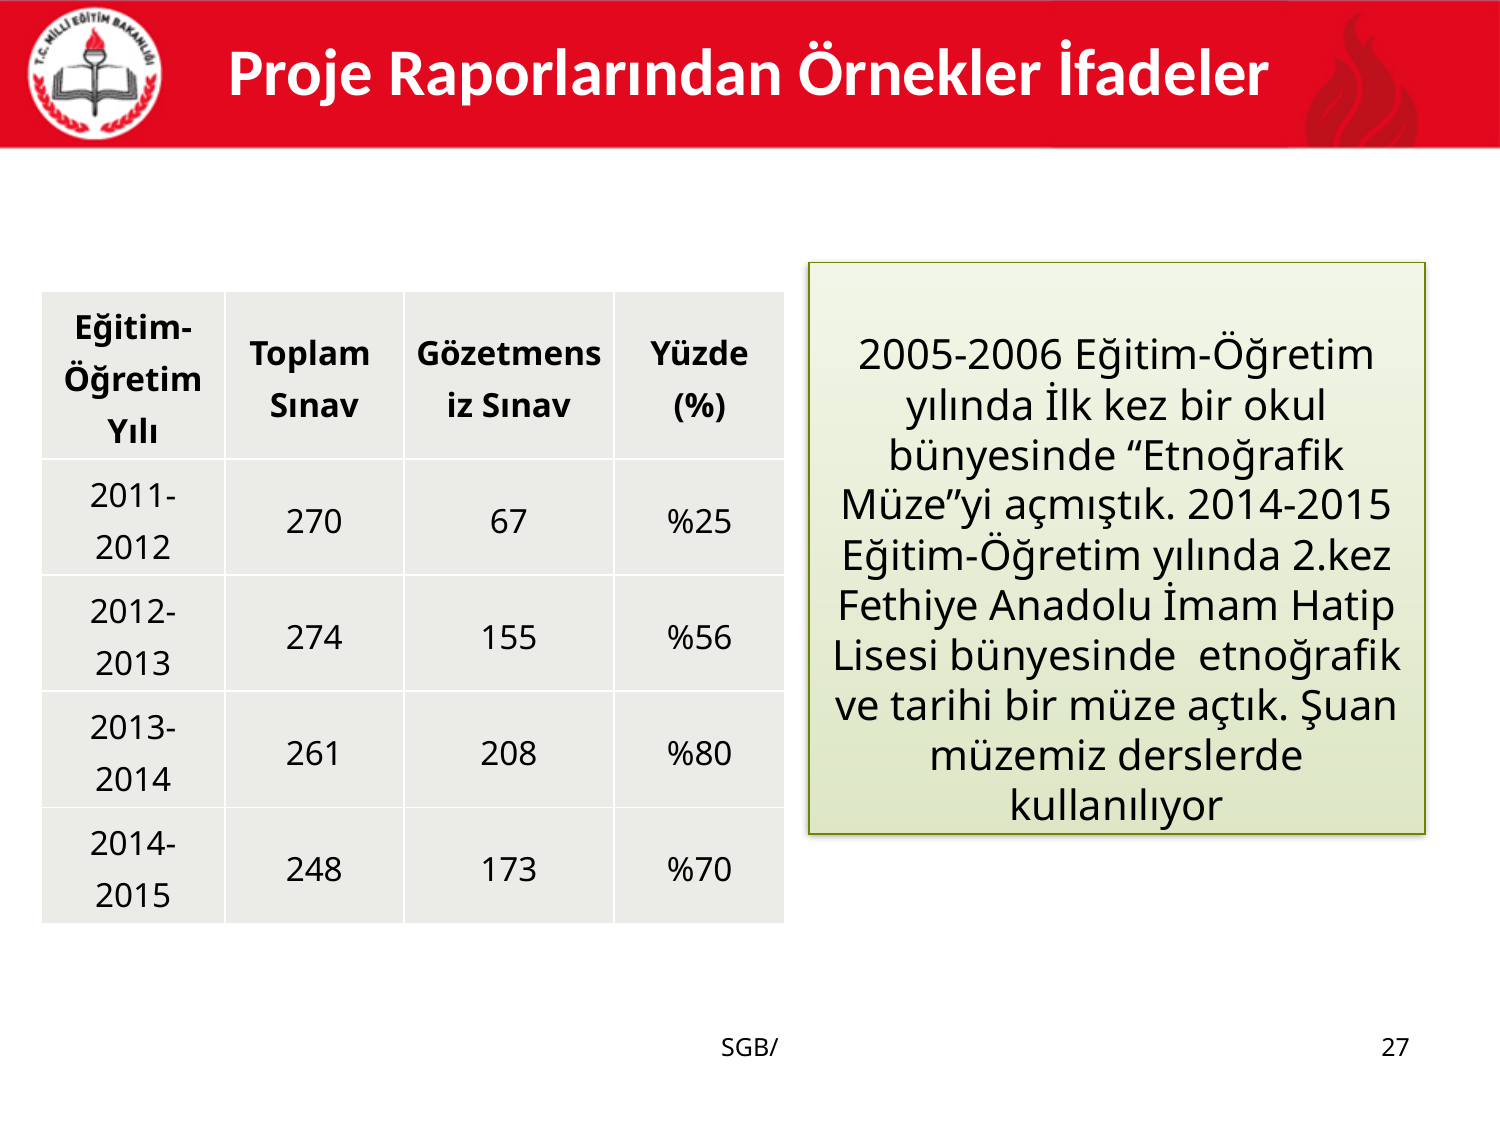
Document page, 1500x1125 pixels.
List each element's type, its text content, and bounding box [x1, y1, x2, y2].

table_cell %25 [615, 460, 784, 574]
table_cell 208 [405, 692, 613, 807]
table_cell 173 [405, 808, 613, 923]
table_cell 2012-2013 [42, 576, 224, 690]
list 2005-2006 Eğitim-Öğretim yılında İlk kez bir okul bünyesinde “Etnoğrafik Müze’’yi açmıştık. 2014-2015 Eğitim-Öğretim yılında 2.kez Fethiye Anadolu İmam Hatip Lisesi bünyesinde etnoğrafik ve tarihi bir müze açtık. Şuan müzemiz derslerde kullanılıyor [808, 262, 1426, 835]
table_cell 248 [226, 808, 403, 923]
table_cell 67 [405, 460, 613, 574]
table_cell 2014-2015 [42, 808, 224, 923]
table_cell 261 [226, 692, 403, 807]
table_cell 270 [226, 460, 403, 574]
table_cell %70 [615, 808, 784, 923]
table_header Gözetmensiz Sınav [405, 292, 613, 458]
footer SGB/ [512, 1024, 988, 1103]
table_cell 2011-2012 [42, 460, 224, 574]
table_header Toplam Sınav [226, 292, 403, 458]
table_cell %80 [615, 692, 784, 807]
table_header Eğitim-Öğretim Yılı [42, 292, 224, 458]
slide_number 27 [1074, 1024, 1426, 1103]
picture [0, 0, 1500, 1125]
title Proje Raporlarından Örnekler İfadeler [159, 0, 1341, 138]
table_header Yüzde (%) [615, 292, 784, 458]
table_cell %56 [615, 576, 784, 690]
table_cell 2013-2014 [42, 692, 224, 807]
table_cell 274 [226, 576, 403, 690]
table_cell 155 [405, 576, 613, 690]
